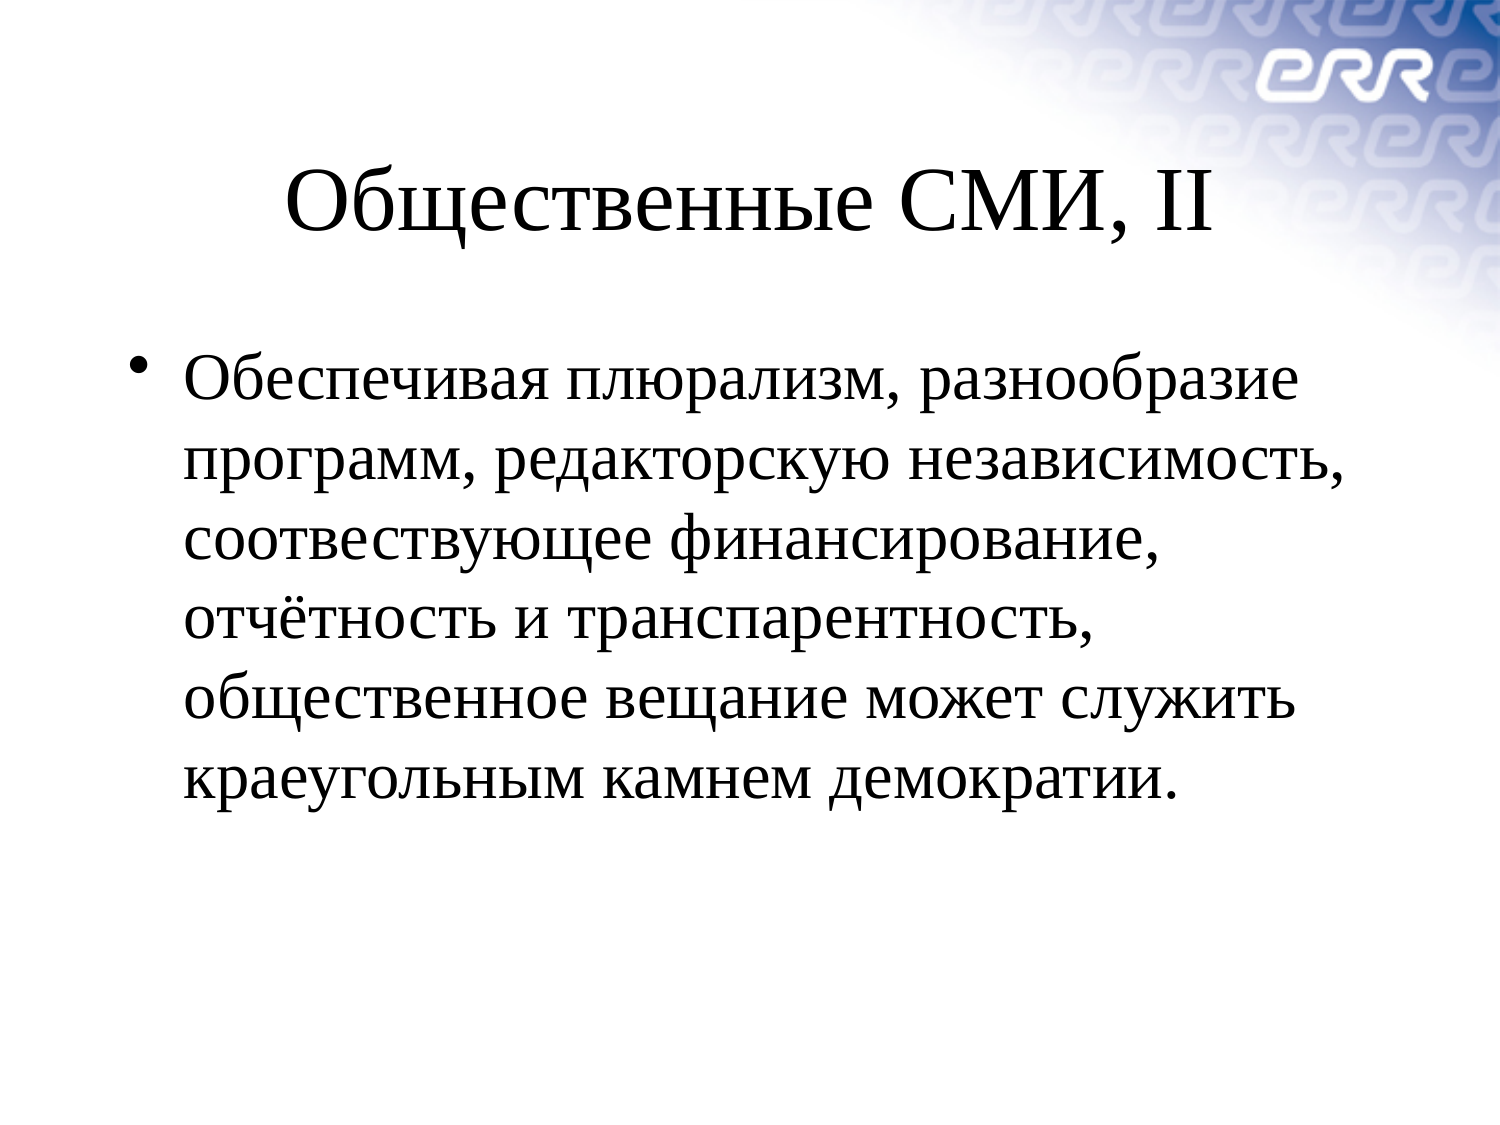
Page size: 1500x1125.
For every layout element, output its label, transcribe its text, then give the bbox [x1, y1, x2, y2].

list Обеспечивая плюрализм, разнообразие программ, редакторскую независимость, соотвествующее финансирование, отчётность и транспарентность, общественное вещание может служить краеугольным камнем демократии. [112, 324, 1388, 1001]
title Общественные СМИ, II [112, 99, 1388, 288]
picture [741, 0, 1500, 527]
